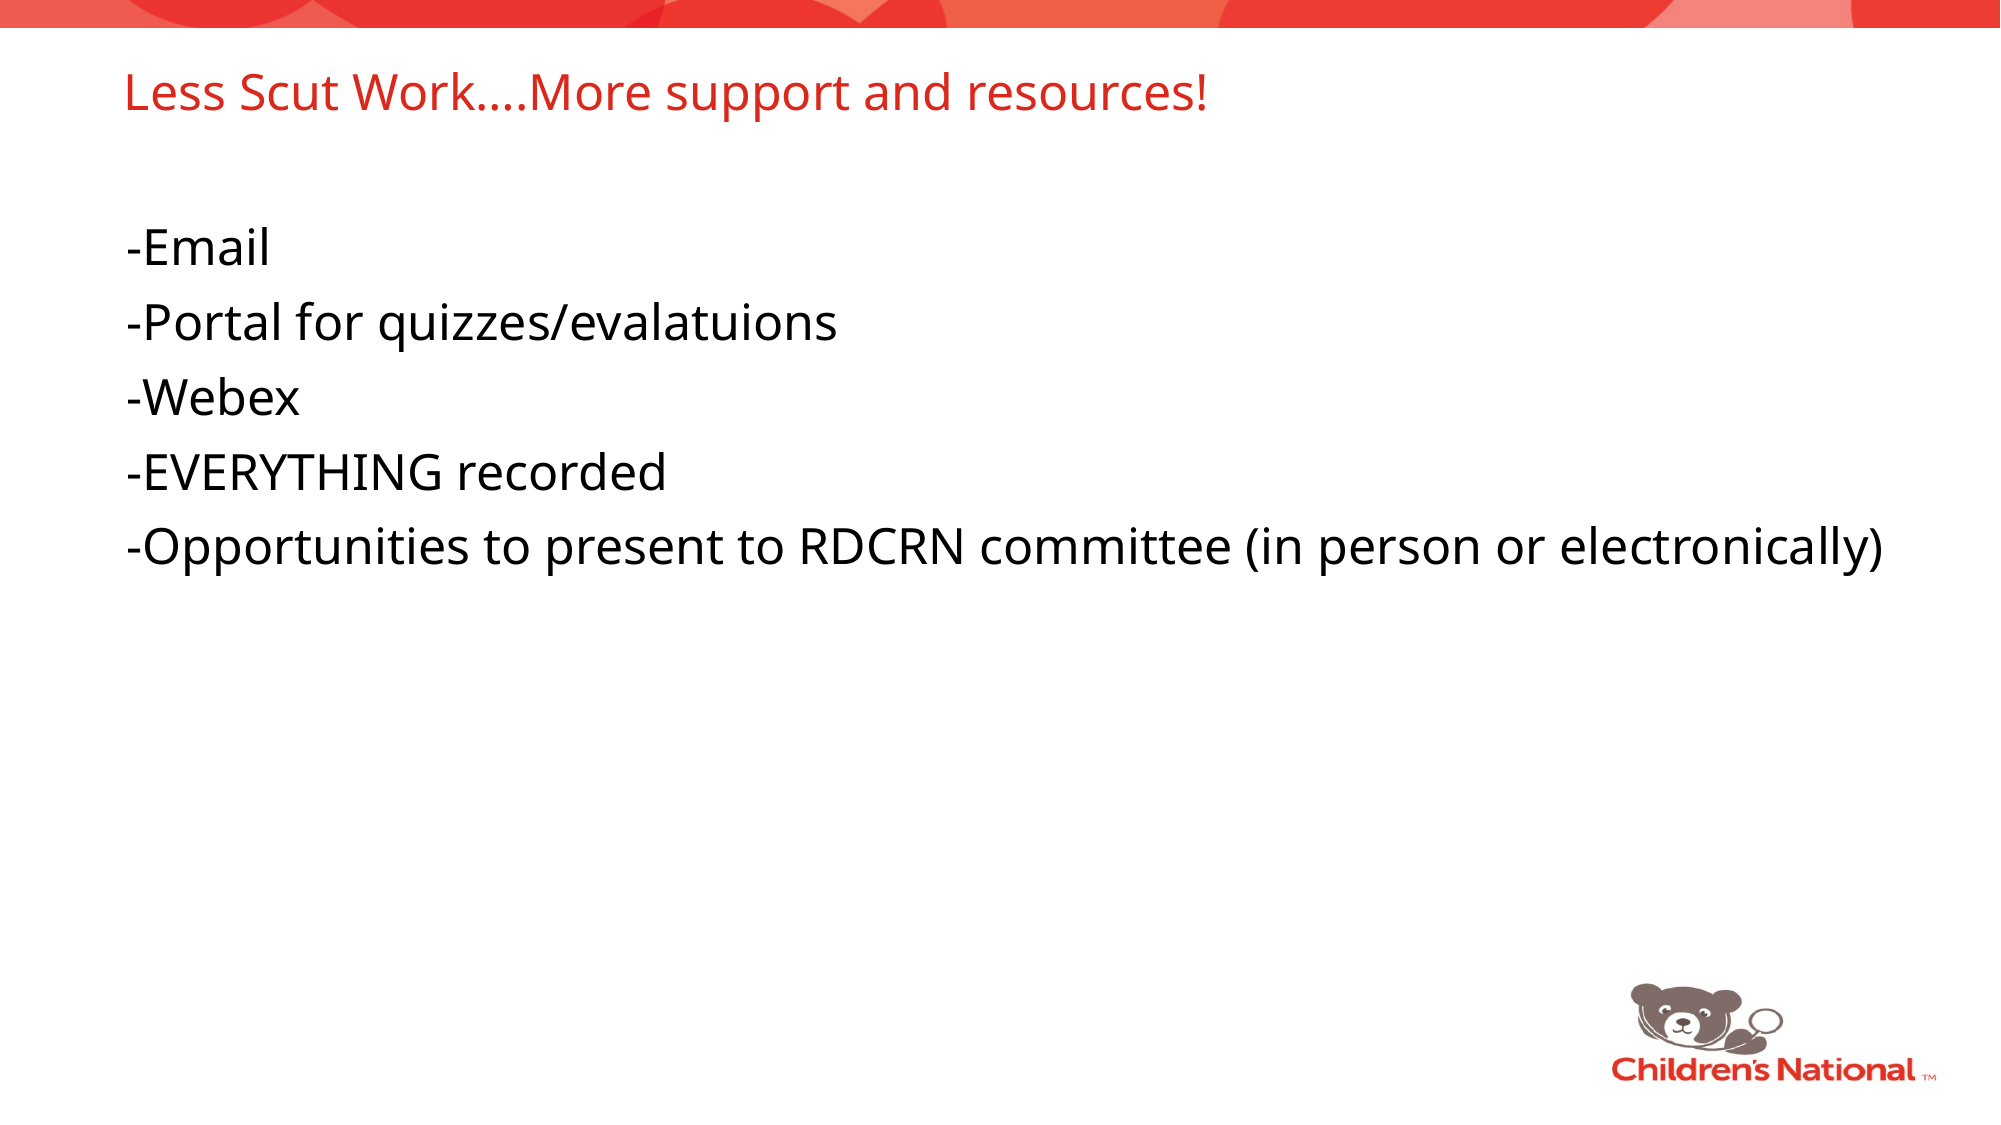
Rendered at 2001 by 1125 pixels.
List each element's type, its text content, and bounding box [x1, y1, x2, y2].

title Less Scut Work….More support and resources! [108, 59, 1909, 170]
list -Email -Portal for quizzes/evalatuions -Webex -EVERYTHING recorded -Opportunities to present to RDCRN committee (in person or electronically) [111, 215, 1911, 946]
picture [1552, 958, 2000, 1102]
picture [0, 0, 2000, 28]
